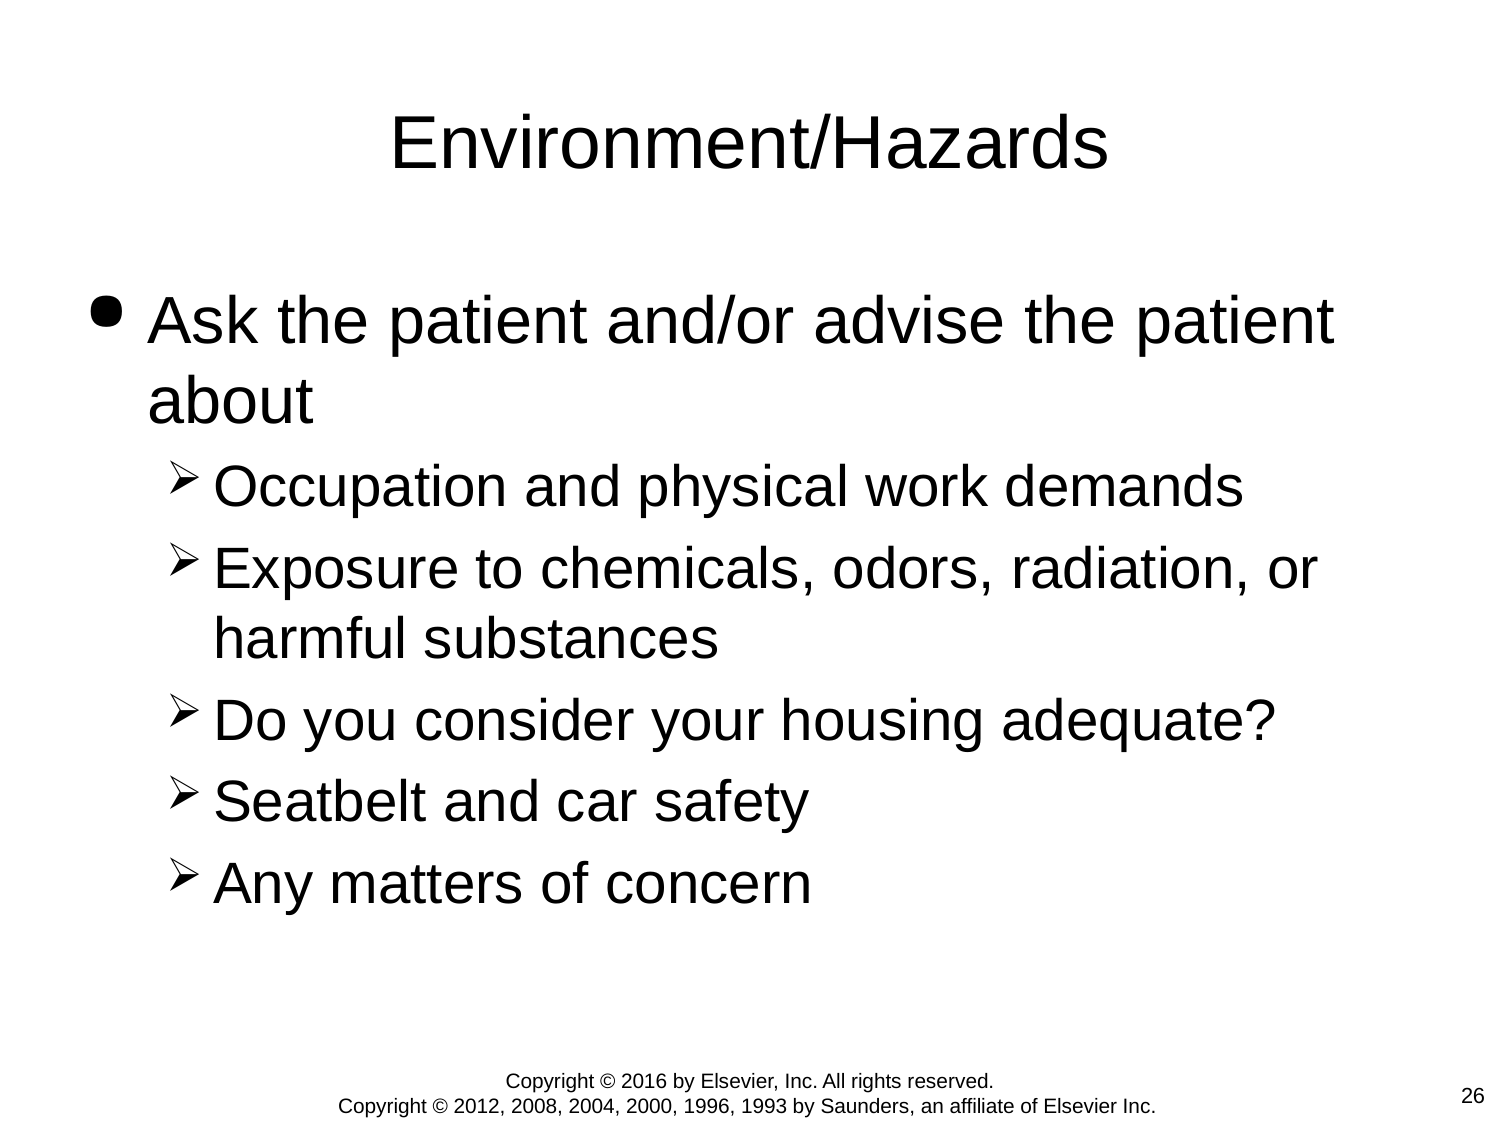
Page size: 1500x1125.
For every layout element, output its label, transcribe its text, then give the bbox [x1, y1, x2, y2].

list Ask the patient and/or advise the patient about Occupation and physical work demands Exposure to chemicals, odors, radiation, or harmful substances Do you consider your housing adequate? Seatbelt and car safety Any matters of concern [76, 269, 1427, 1000]
footer Copyright © 2016 by Elsevier, Inc. All rights reserved. Copyright © 2012, 2008, 2004, 2000, 1996, 1993 by Saunders, an affiliate of Elsevier Inc. [162, 1059, 1338, 1123]
slide_number 26 [1149, 1065, 1500, 1125]
title Environment/Hazards [75, 45, 1425, 233]
